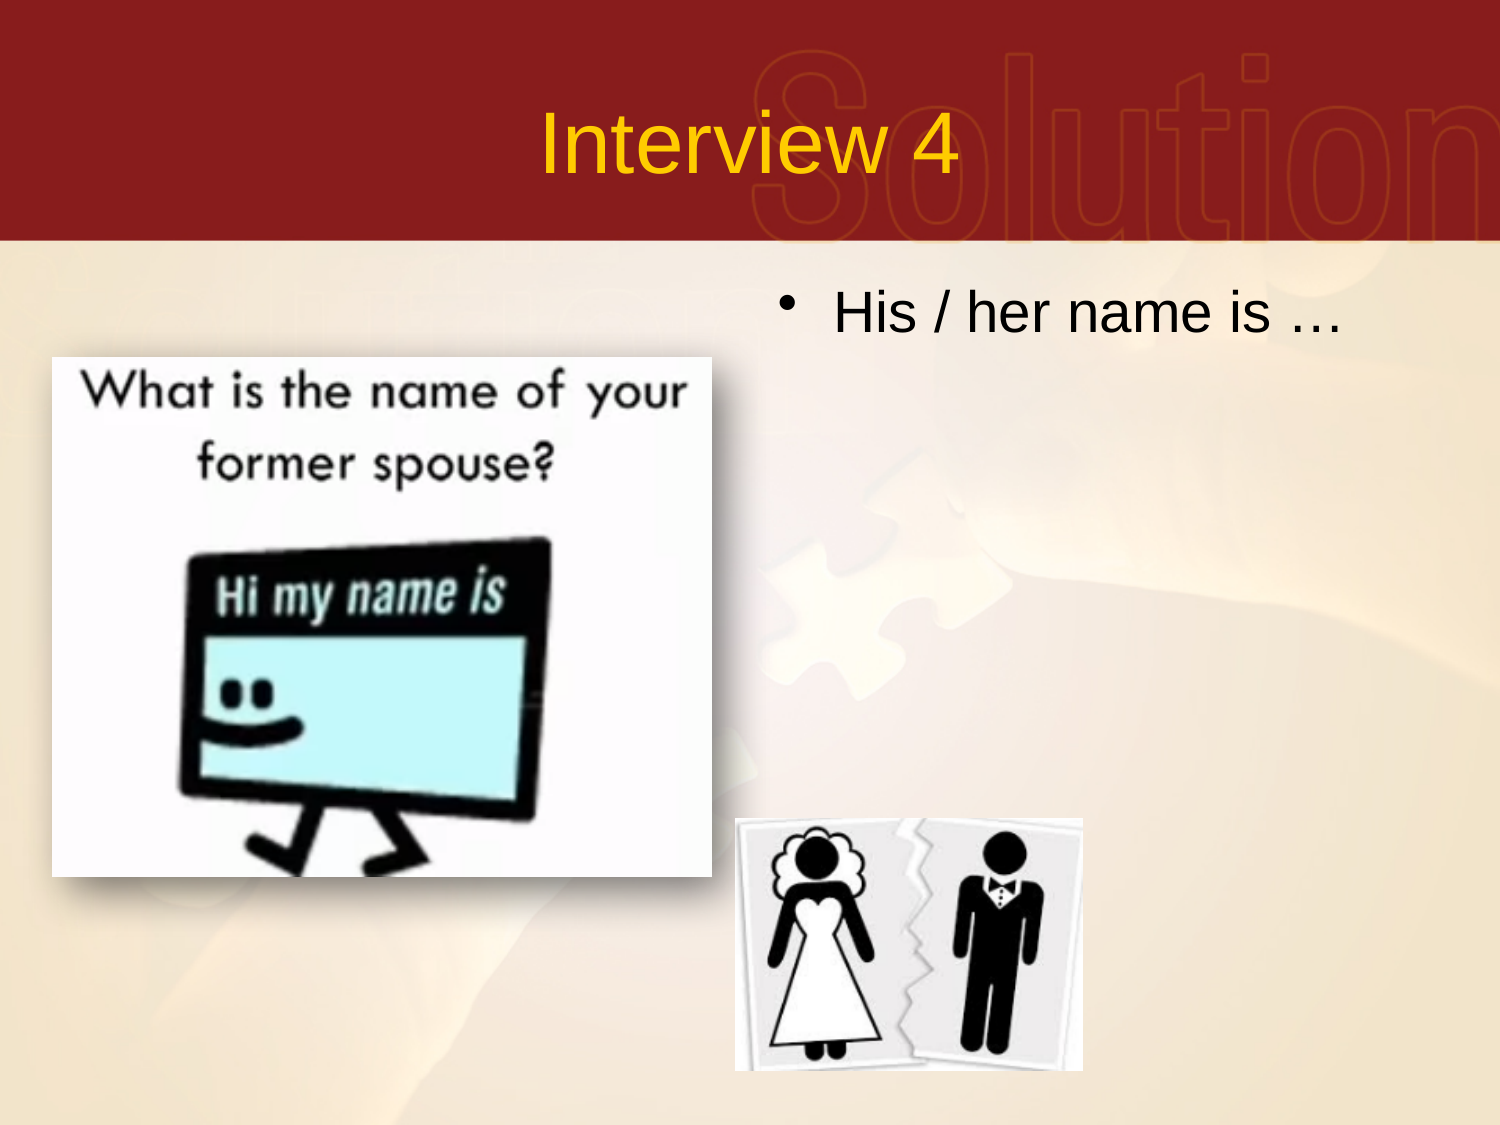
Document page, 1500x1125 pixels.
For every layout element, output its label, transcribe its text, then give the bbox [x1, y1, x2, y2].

list His / her name is … [762, 266, 1425, 1005]
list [52, 356, 713, 877]
title Interview 4 [75, 45, 1425, 233]
picture [0, 0, 1500, 1125]
